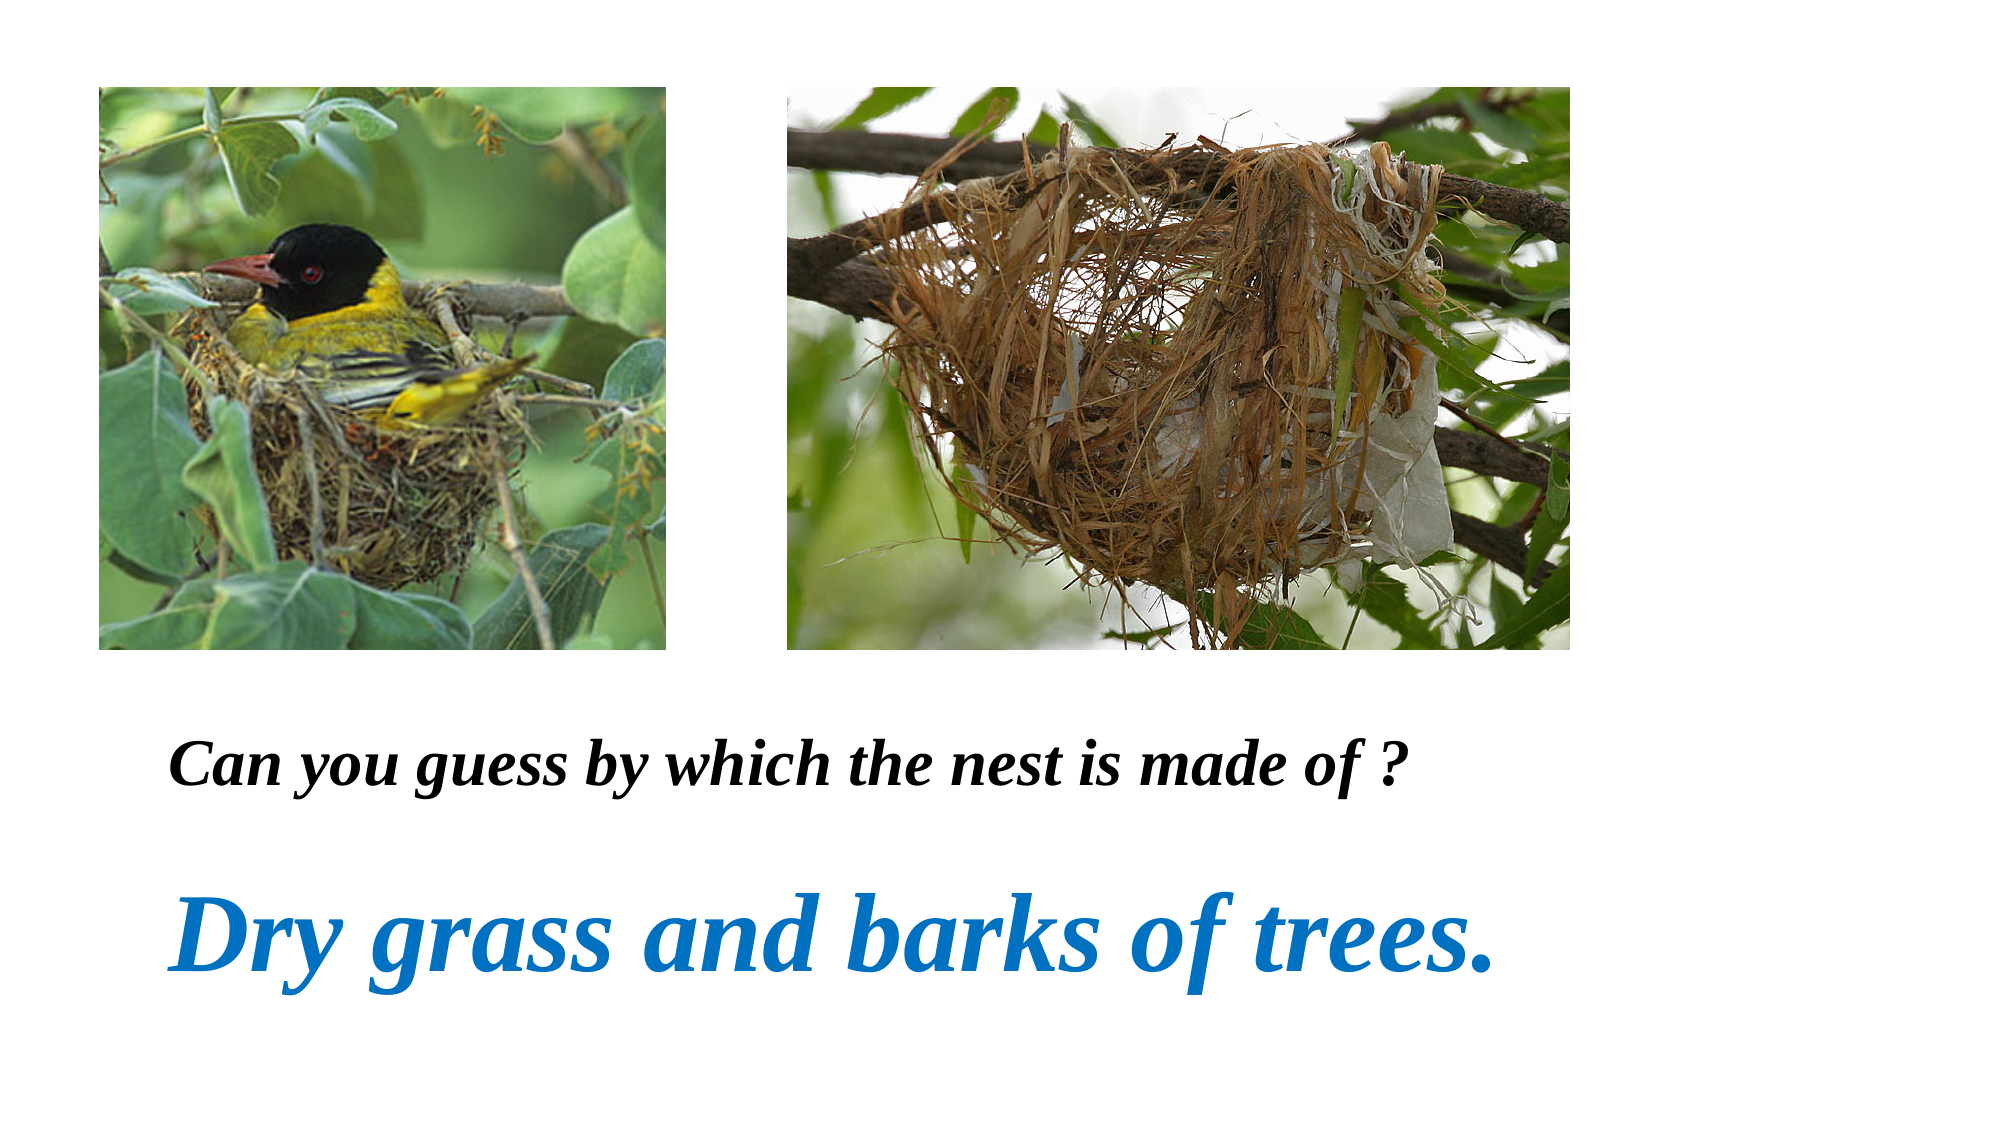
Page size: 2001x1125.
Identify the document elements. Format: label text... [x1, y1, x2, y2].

picture [99, 87, 666, 650]
picture [787, 87, 1570, 650]
text_box Can you guess by which the nest is made of ? [153, 711, 1570, 887]
text_box Dry grass and barks of trees. [153, 851, 1539, 1046]
